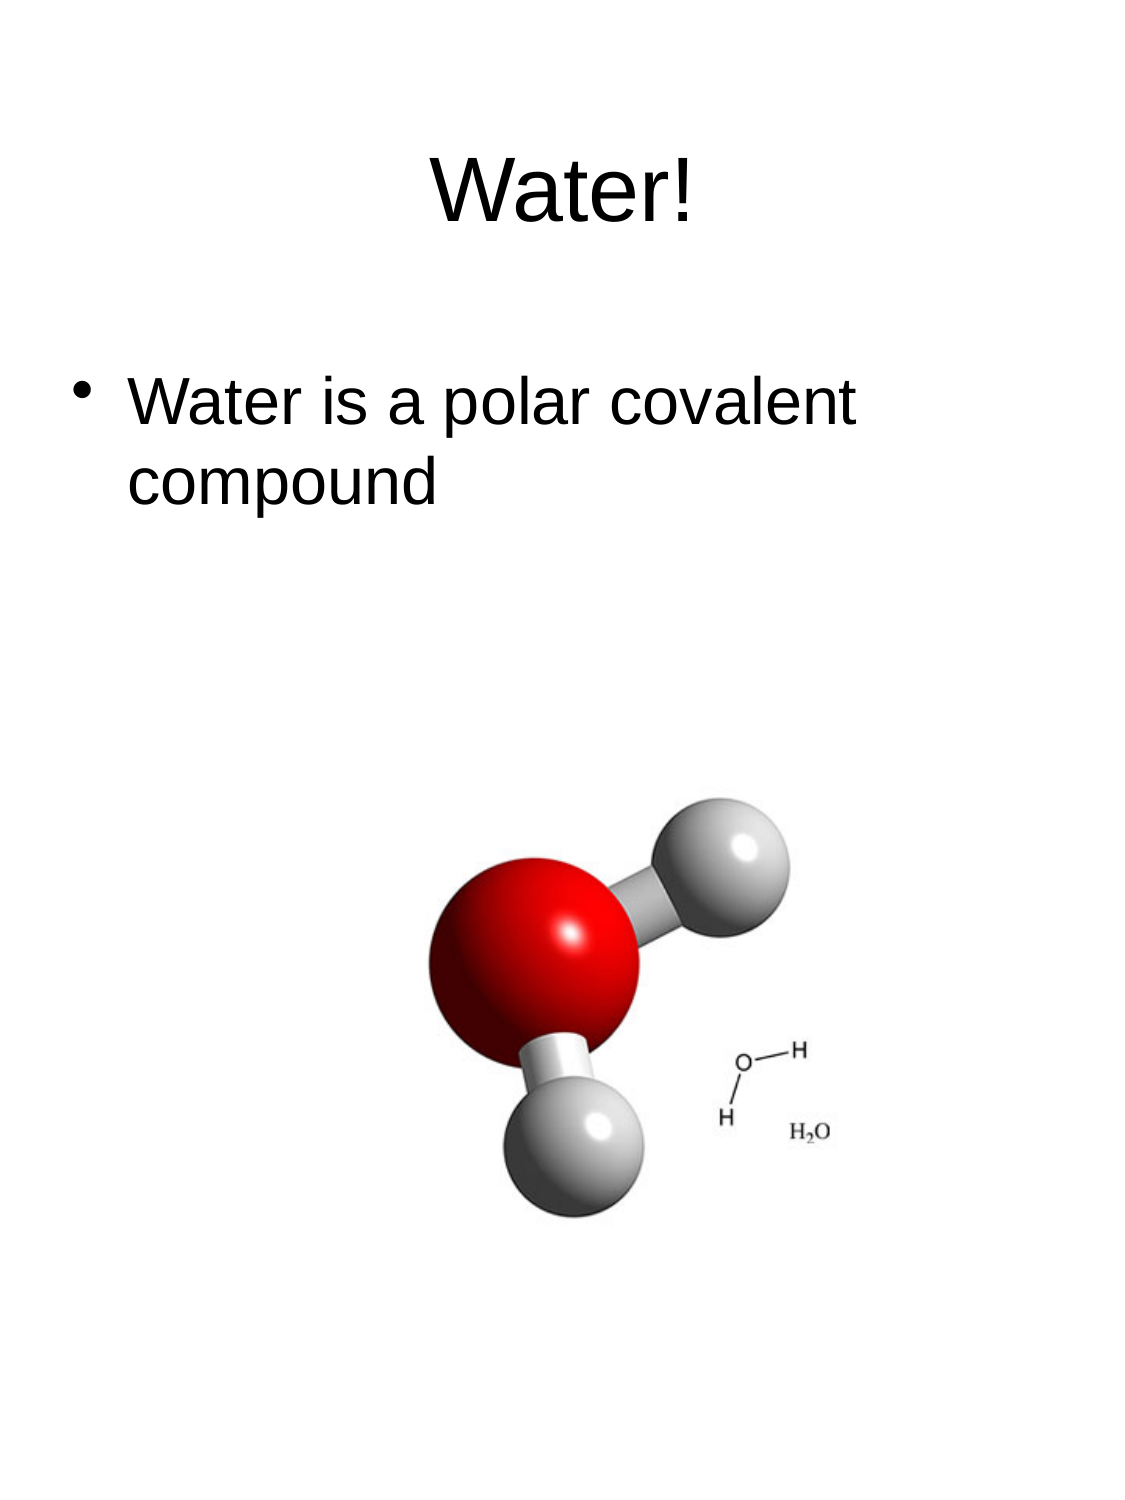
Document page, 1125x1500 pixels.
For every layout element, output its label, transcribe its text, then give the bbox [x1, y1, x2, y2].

picture [337, 749, 883, 1237]
list Water is a polar covalent compound [56, 350, 998, 1340]
title Water! [56, 60, 1069, 311]
